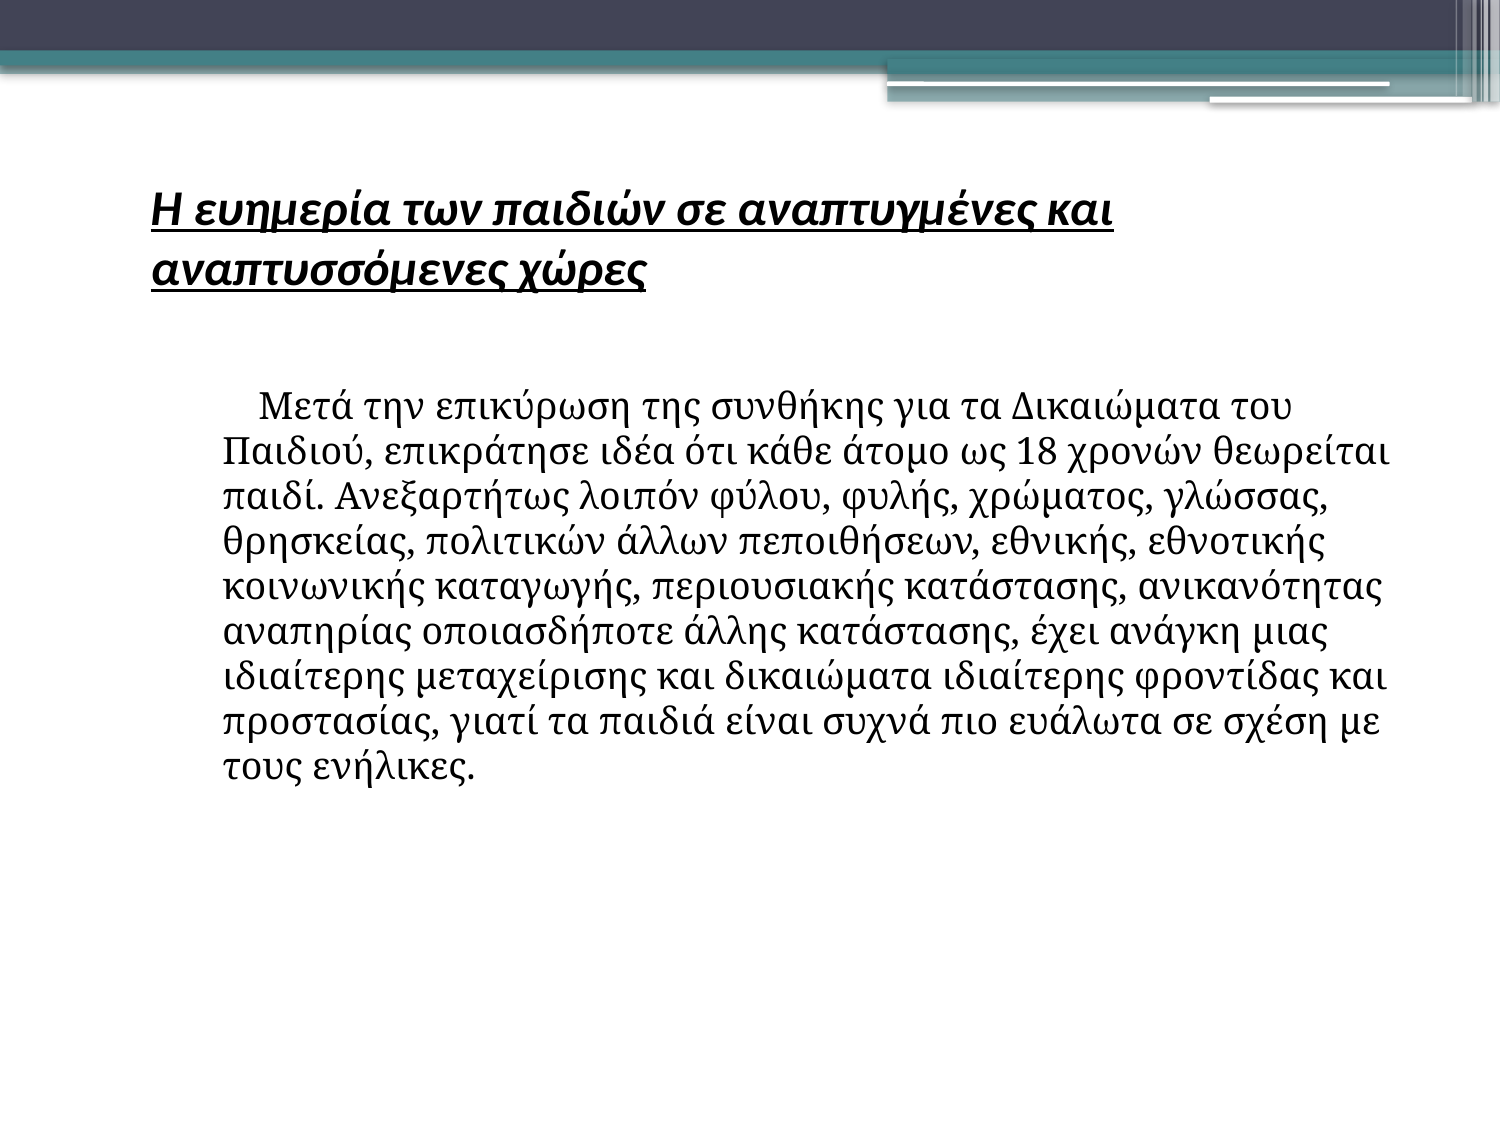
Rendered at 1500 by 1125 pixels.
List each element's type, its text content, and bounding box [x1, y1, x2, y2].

list Μετά την επικύρωση της συνθήκης για τα Δικαιώματα του Παιδιού, επικράτησε ιδέα ότι κάθε άτομο ως 18 χρονών θεωρείται παιδί. Ανεξαρτήτως λοιπόν φύλου, φυλής, χρώματος, γλώσσας, θρησκείας, πολιτικών άλλων πεποιθήσεων, εθνικής, εθνοτικής κοινωνικής καταγωγής, περιουσιακής κατάστασης, ανικανότητας αναπηρίας οποιασδήποτε άλλης κατάστασης, έχει ανάγκη μιας ιδιαίτερης μεταχείρισης και δικαιώματα ιδιαίτερης φροντίδας και προστασίας, γιατί τα παιδιά είναι συχνά πιο ευάλωτα σε σχέση με τους ενήλικες. [147, 375, 1423, 1125]
title Η ευημερία των παιδιών σε αναπτυγμένες και αναπτυσσόμενες χώρες [135, 160, 1411, 311]
